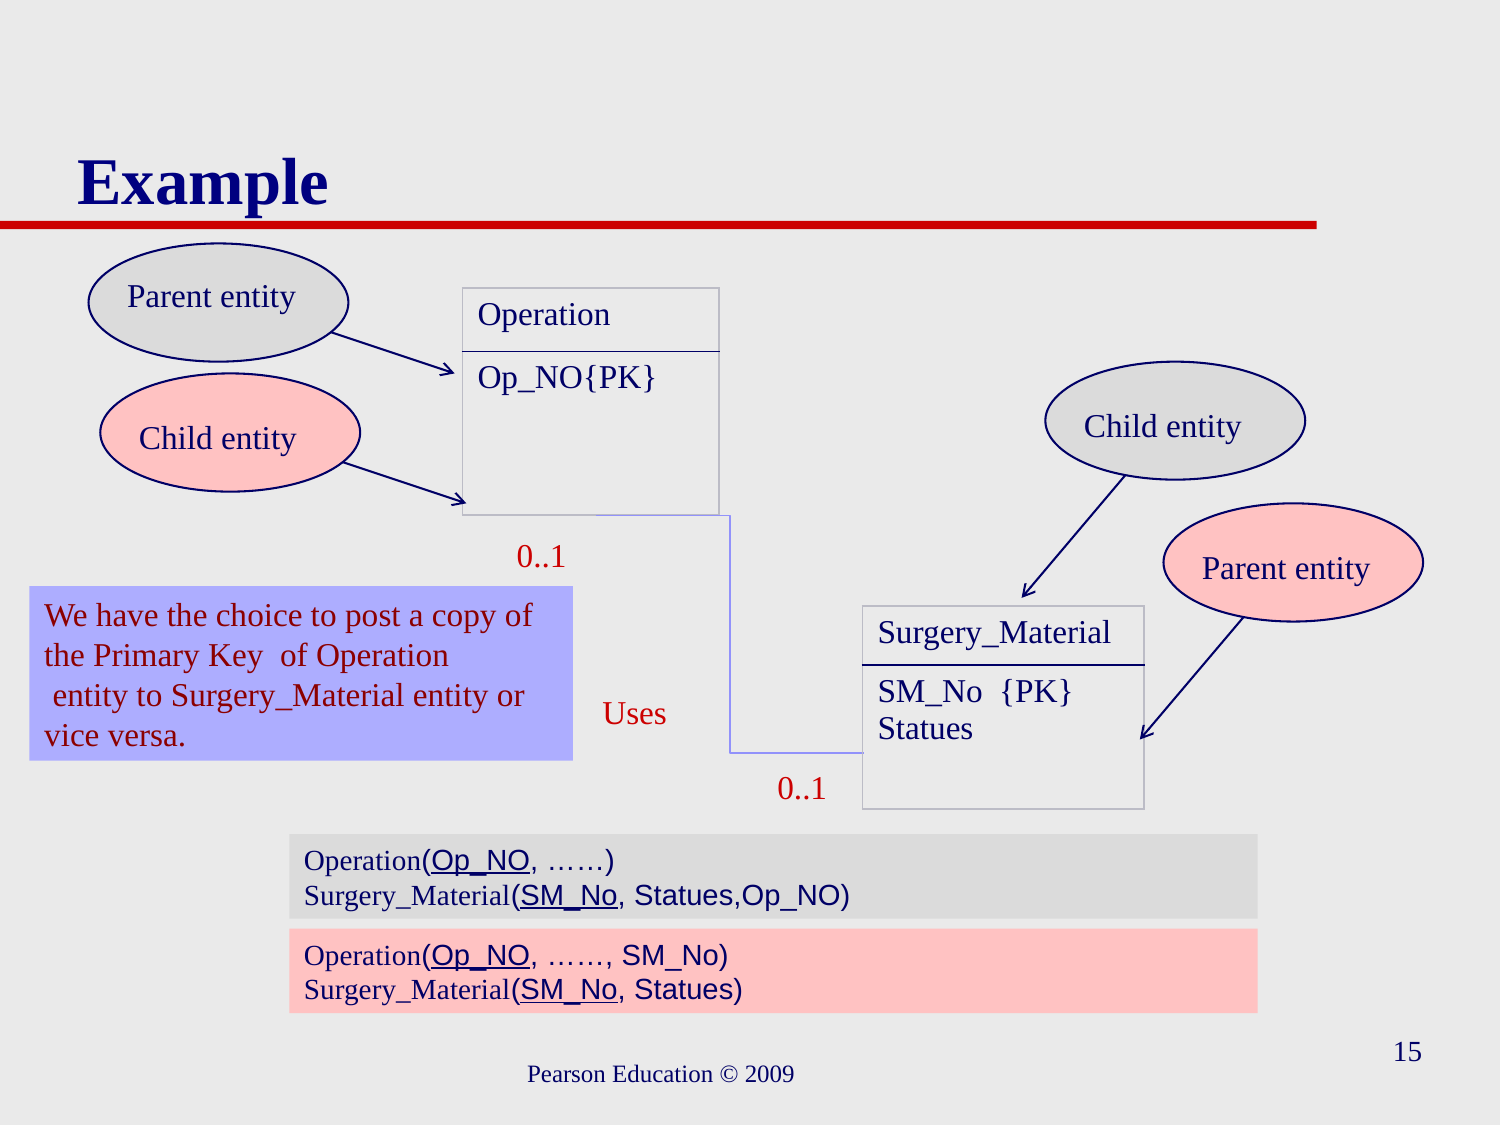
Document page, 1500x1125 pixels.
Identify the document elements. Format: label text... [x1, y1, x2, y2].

text_box 0..1 [762, 762, 845, 814]
table_header Operation [463, 289, 718, 351]
slide_number 15 [1124, 1012, 1438, 1088]
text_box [1021, 443, 1152, 599]
text_box [1045, 361, 1295, 442]
text_box Parent entity [112, 267, 400, 322]
text_box [100, 373, 349, 492]
text_box Child entity [124, 408, 412, 464]
text_box 0..1 [501, 527, 591, 582]
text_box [241, 302, 455, 374]
title Example [62, 43, 1338, 226]
text_box [88, 268, 236, 362]
text_box [1155, 452, 1286, 480]
text_box [114, 243, 323, 267]
text_box Child entity [1069, 397, 1357, 452]
text_box Operation(Op_NO, ……) Surgery_Material(SM_No, Statues,Op_NO) [289, 834, 1258, 919]
text_box [1276, 594, 1404, 622]
text_box [1163, 503, 1412, 584]
text_box Pearson Education © 2009 [512, 1050, 1038, 1095]
text_box Parent entity [1187, 538, 1475, 594]
text_box Operation(Op_NO, ……, SM_No) Surgery_Material(SM_No, Statues) [289, 928, 1258, 1014]
text_box Uses [587, 683, 591, 739]
table_cell Op_NO{PK} [463, 352, 718, 514]
text_box We have the choice to post a copy of the Primary Key of Operation entity to Surgery_Material entity or vice versa. [29, 586, 573, 761]
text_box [596, 515, 865, 754]
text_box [253, 432, 467, 504]
table_header Surgery_Material [870, 607, 1134, 664]
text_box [1139, 585, 1270, 740]
table_cell SM_No {PK} Statues [863, 666, 1143, 808]
